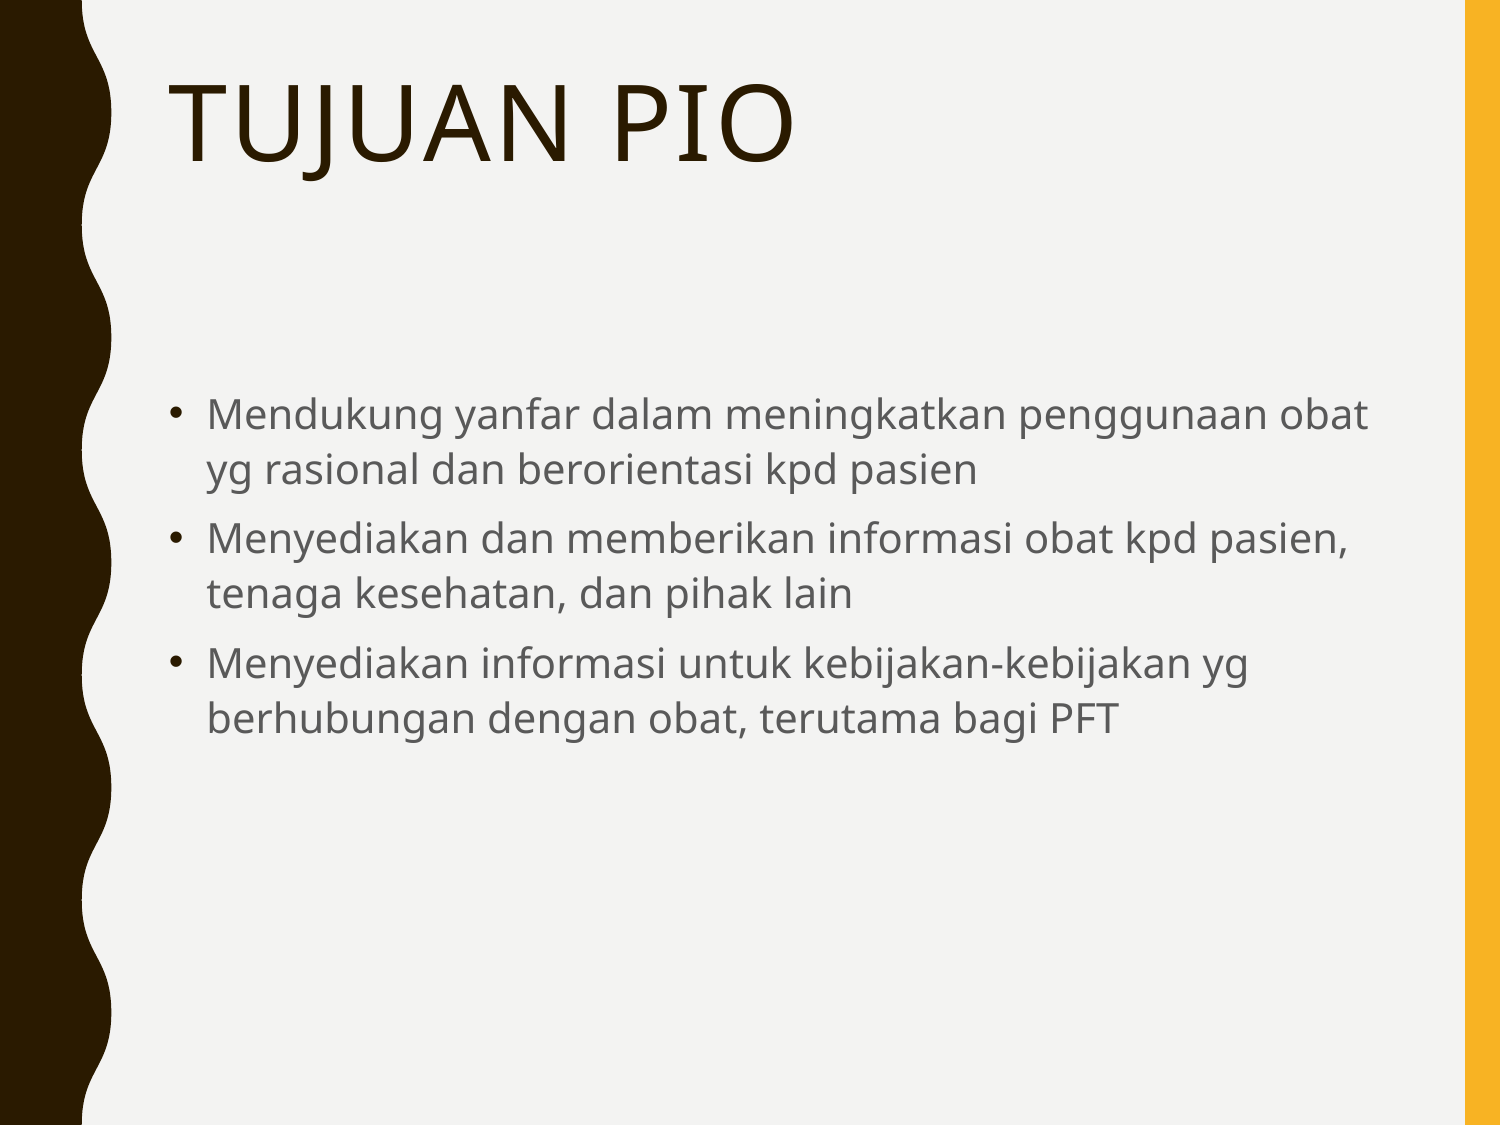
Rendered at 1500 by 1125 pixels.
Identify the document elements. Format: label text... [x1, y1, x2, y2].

title Tujuan PIO [154, 62, 1407, 308]
list Mendukung yanfar dalam meningkatkan penggunaan obat yg rasional dan berorientasi kpd pasien Menyediakan dan memberikan informasi obat kpd pasien, tenaga kesehatan, dan pihak lain Menyediakan informasi untuk kebijakan-kebijakan yg berhubungan dengan obat, terutama bagi PFT [154, 375, 1407, 965]
